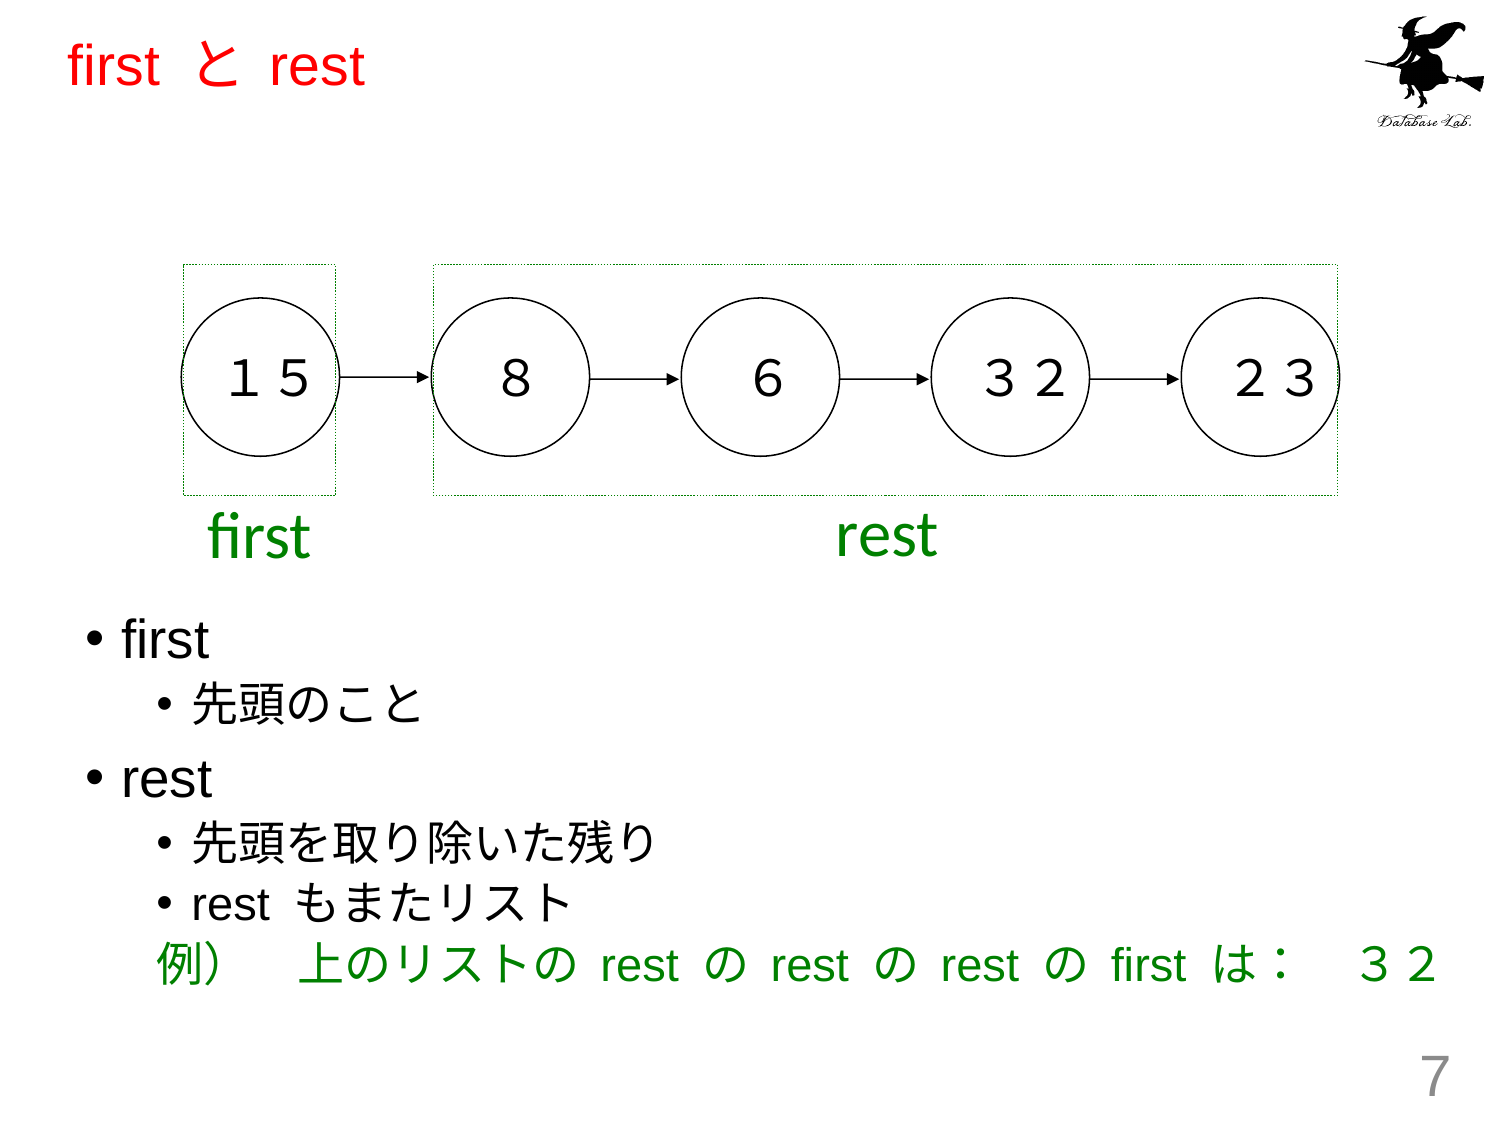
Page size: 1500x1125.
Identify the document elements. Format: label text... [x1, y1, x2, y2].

text_box [183, 264, 336, 496]
text_box [339, 370, 430, 384]
text_box first [192, 484, 328, 579]
text_box rest [820, 482, 954, 577]
text_box [336, 353, 340, 401]
title first と rest [52, 28, 1441, 106]
text_box [433, 264, 1338, 496]
list first 先頭のこと rest 先頭を取り除いた残り rest もまたリスト 例） 上のリストの rest の rest の rest の first は： ３２ [70, 604, 1464, 1048]
picture [1362, 14, 1486, 130]
slide_number 7 [1129, 1042, 1467, 1103]
